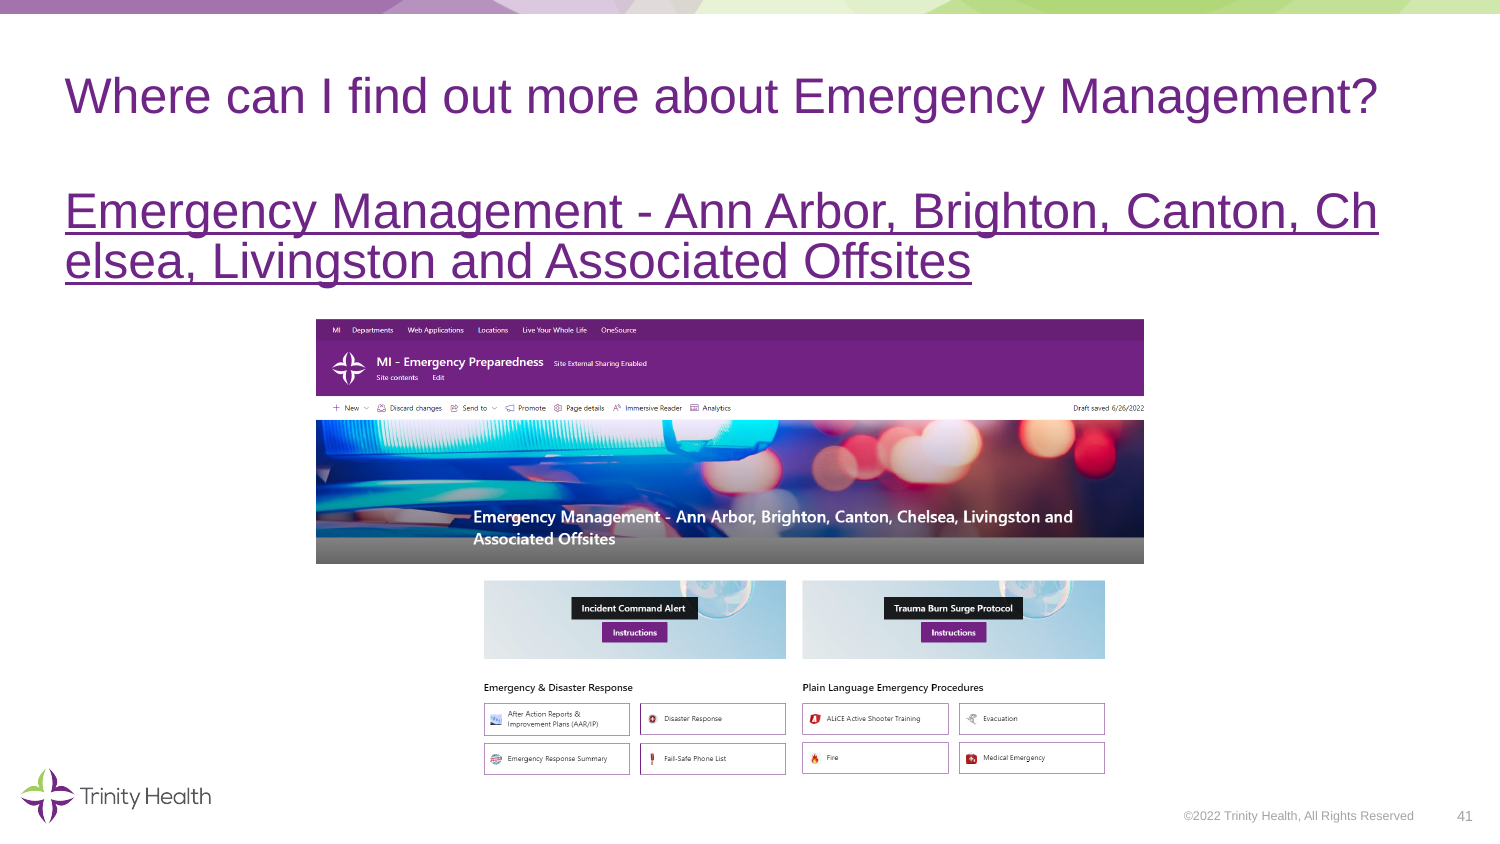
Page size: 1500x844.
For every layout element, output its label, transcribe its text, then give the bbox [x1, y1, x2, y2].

picture [0, 0, 1500, 14]
list Emergency Management - Ann Arbor, Brighton, Canton, Chelsea, Livingston and Associated Offsites [64, 163, 1416, 755]
picture [17, 765, 214, 827]
picture [316, 319, 1144, 778]
slide_number 41 [1406, 792, 1474, 838]
title Where can I find out more about Emergency Management? [64, 56, 1415, 139]
footer ©2022 Trinity Health, All Rights Reserved [799, 800, 1406, 832]
